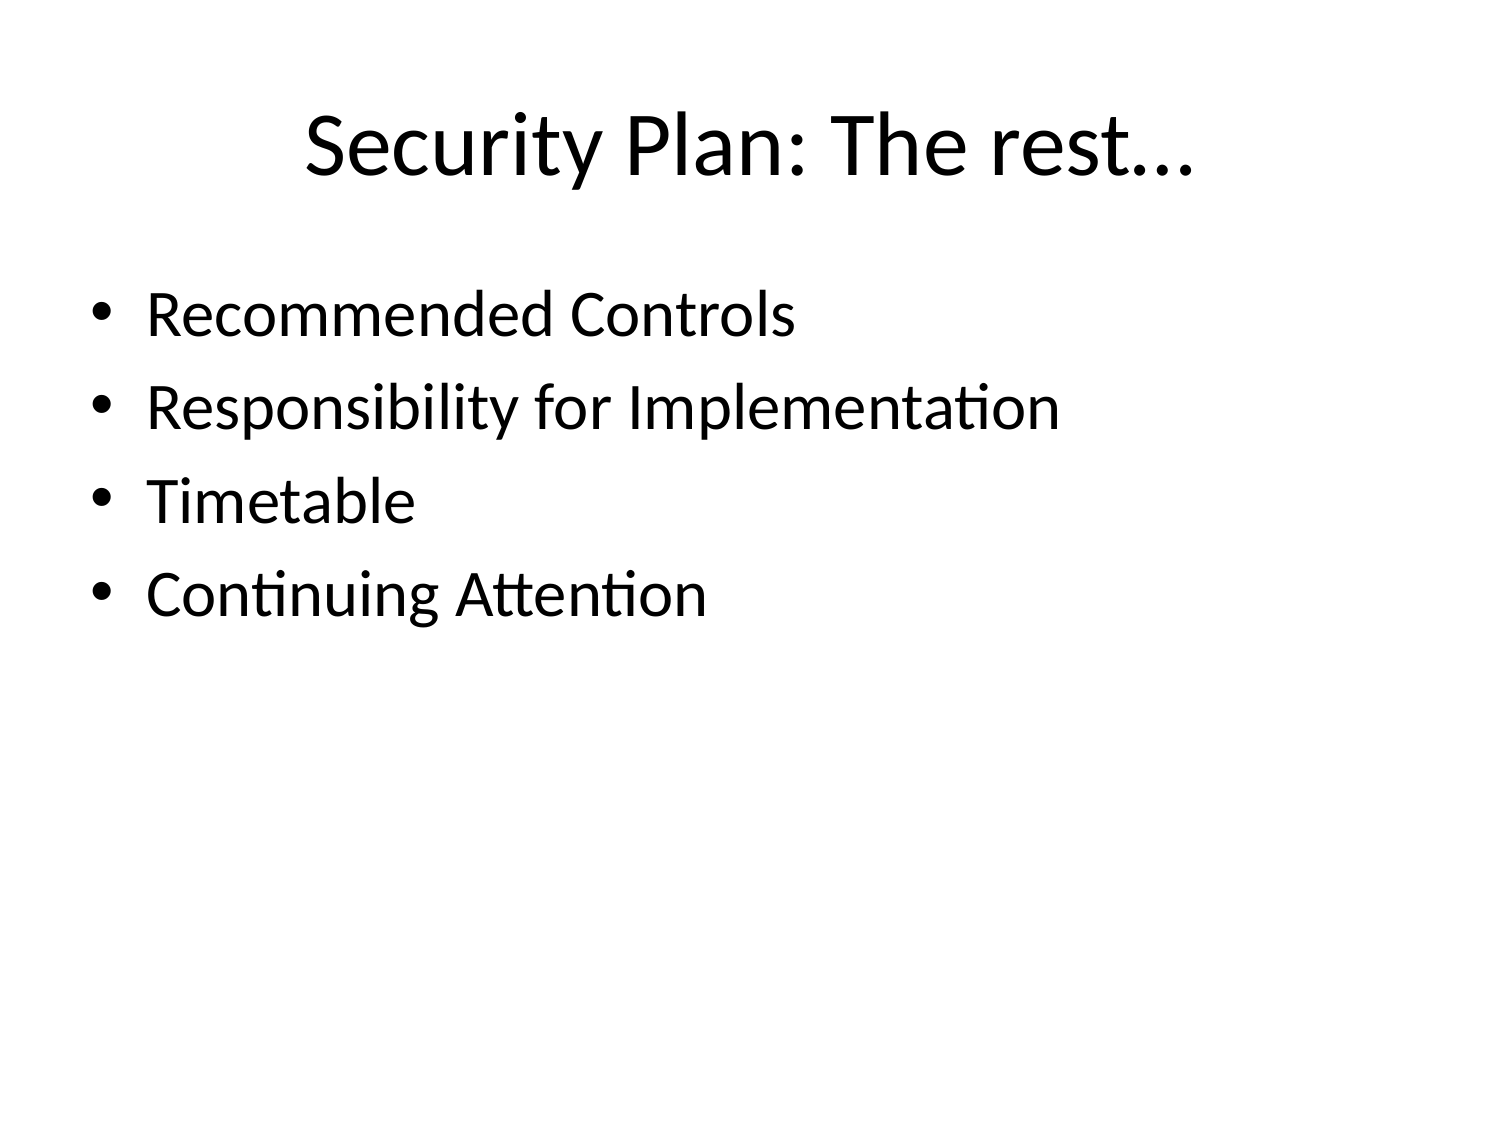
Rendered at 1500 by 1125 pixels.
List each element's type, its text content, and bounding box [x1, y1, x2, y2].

title Security Plan: The rest… [75, 45, 1425, 233]
list Recommended Controls Responsibility for Implementation Timetable Continuing Attention [75, 262, 1425, 1005]
